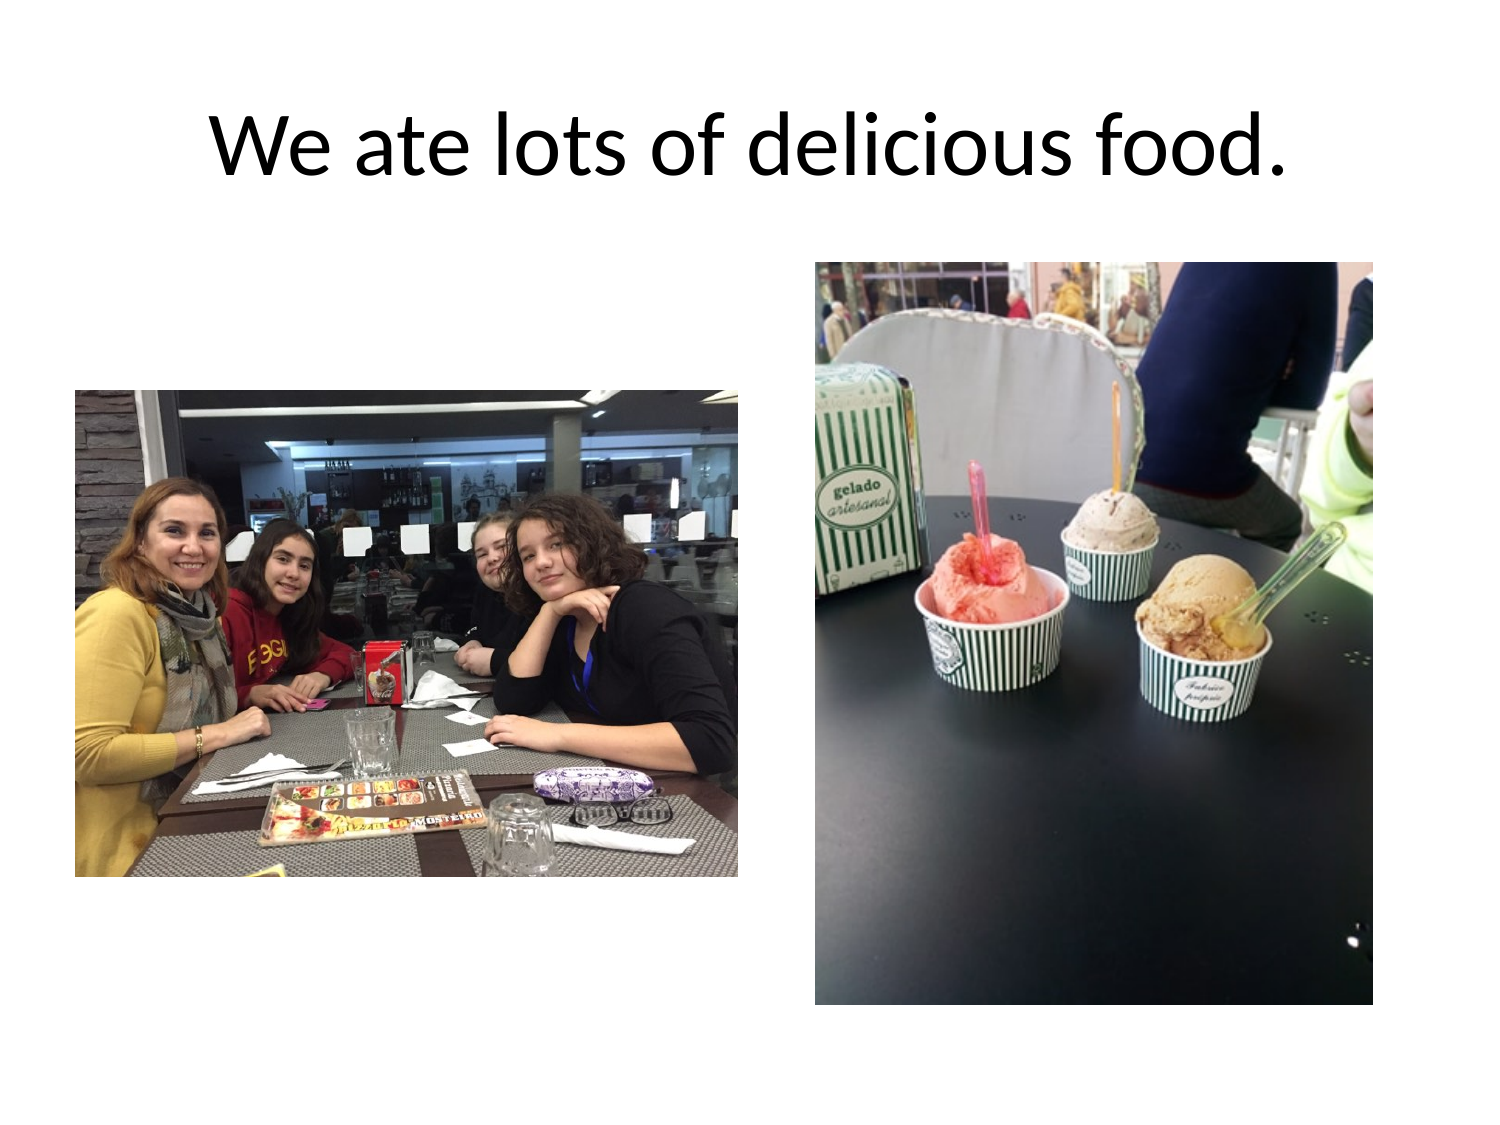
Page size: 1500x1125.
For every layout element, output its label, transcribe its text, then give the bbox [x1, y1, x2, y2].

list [74, 390, 738, 877]
title We ate lots of delicious food. [75, 45, 1425, 233]
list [815, 262, 1373, 1006]
